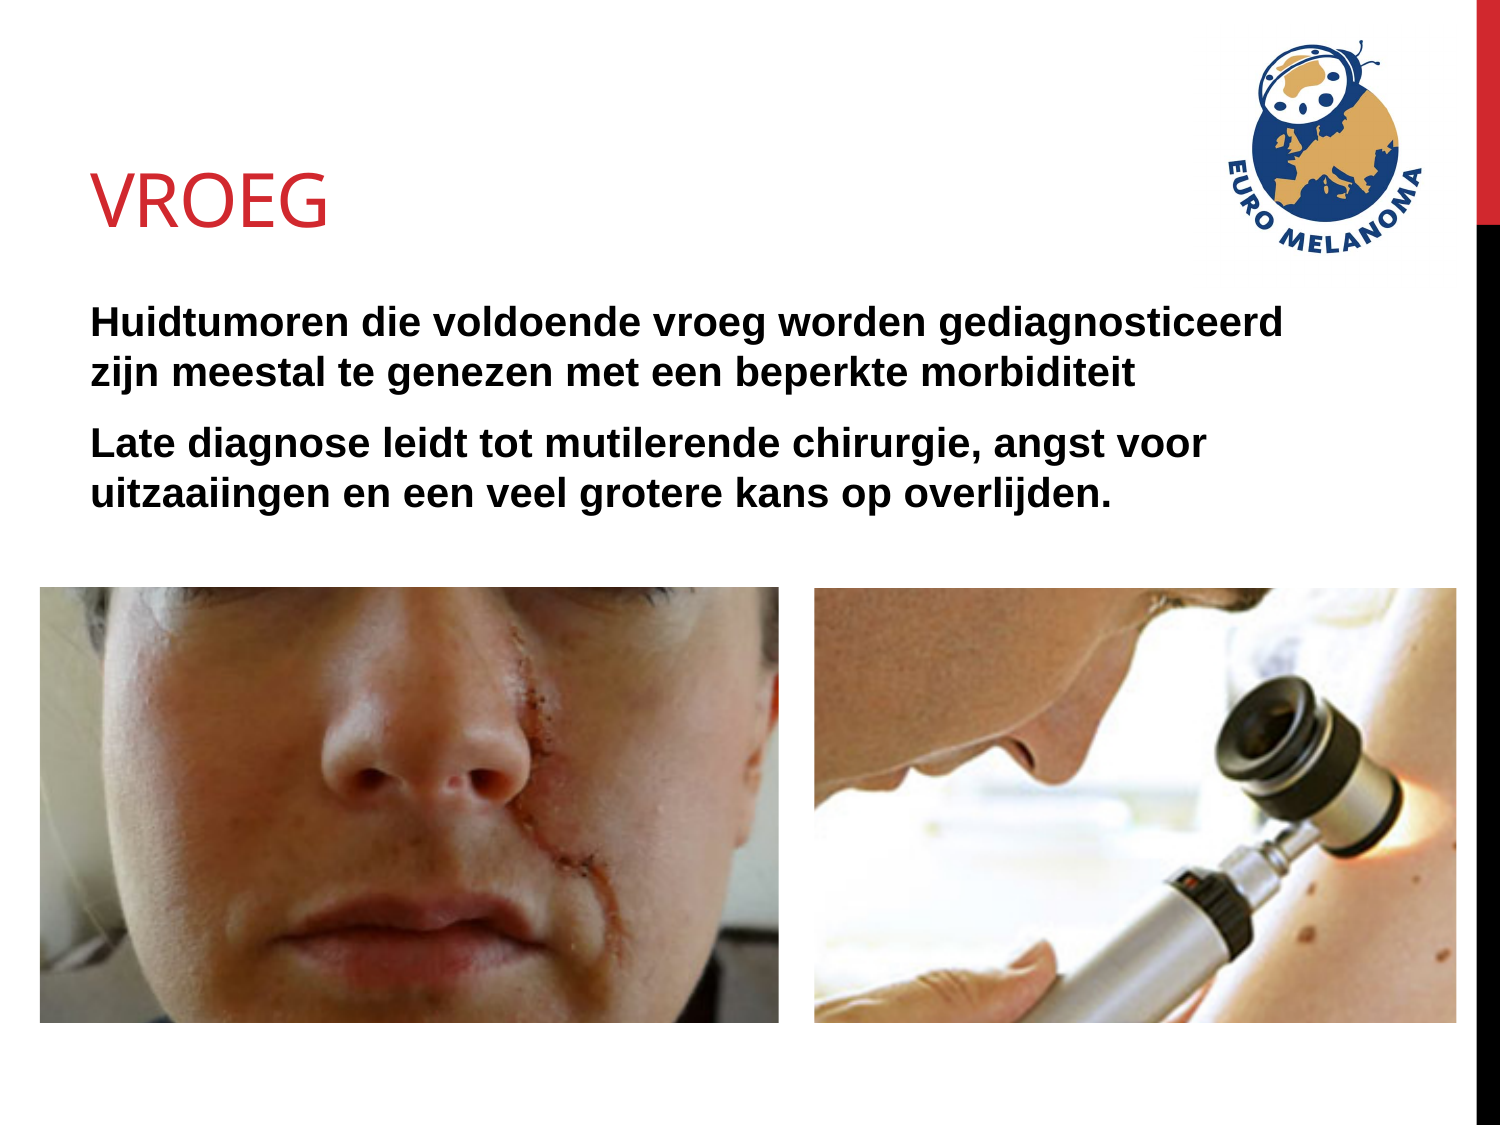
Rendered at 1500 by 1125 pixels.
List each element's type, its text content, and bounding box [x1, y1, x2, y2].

list Huidtumoren die voldoende vroeg worden gediagnosticeerd zijn meestal te genezen met een beperkte morbiditeit Late diagnose leidt tot mutilerende chirurgie, angst voor uitzaaiingen en een veel grotere kans op overlijden. [75, 287, 1325, 1005]
picture [813, 588, 1457, 1024]
picture [39, 586, 780, 1024]
picture [1193, 24, 1457, 288]
title VROEG [75, 25, 1025, 250]
